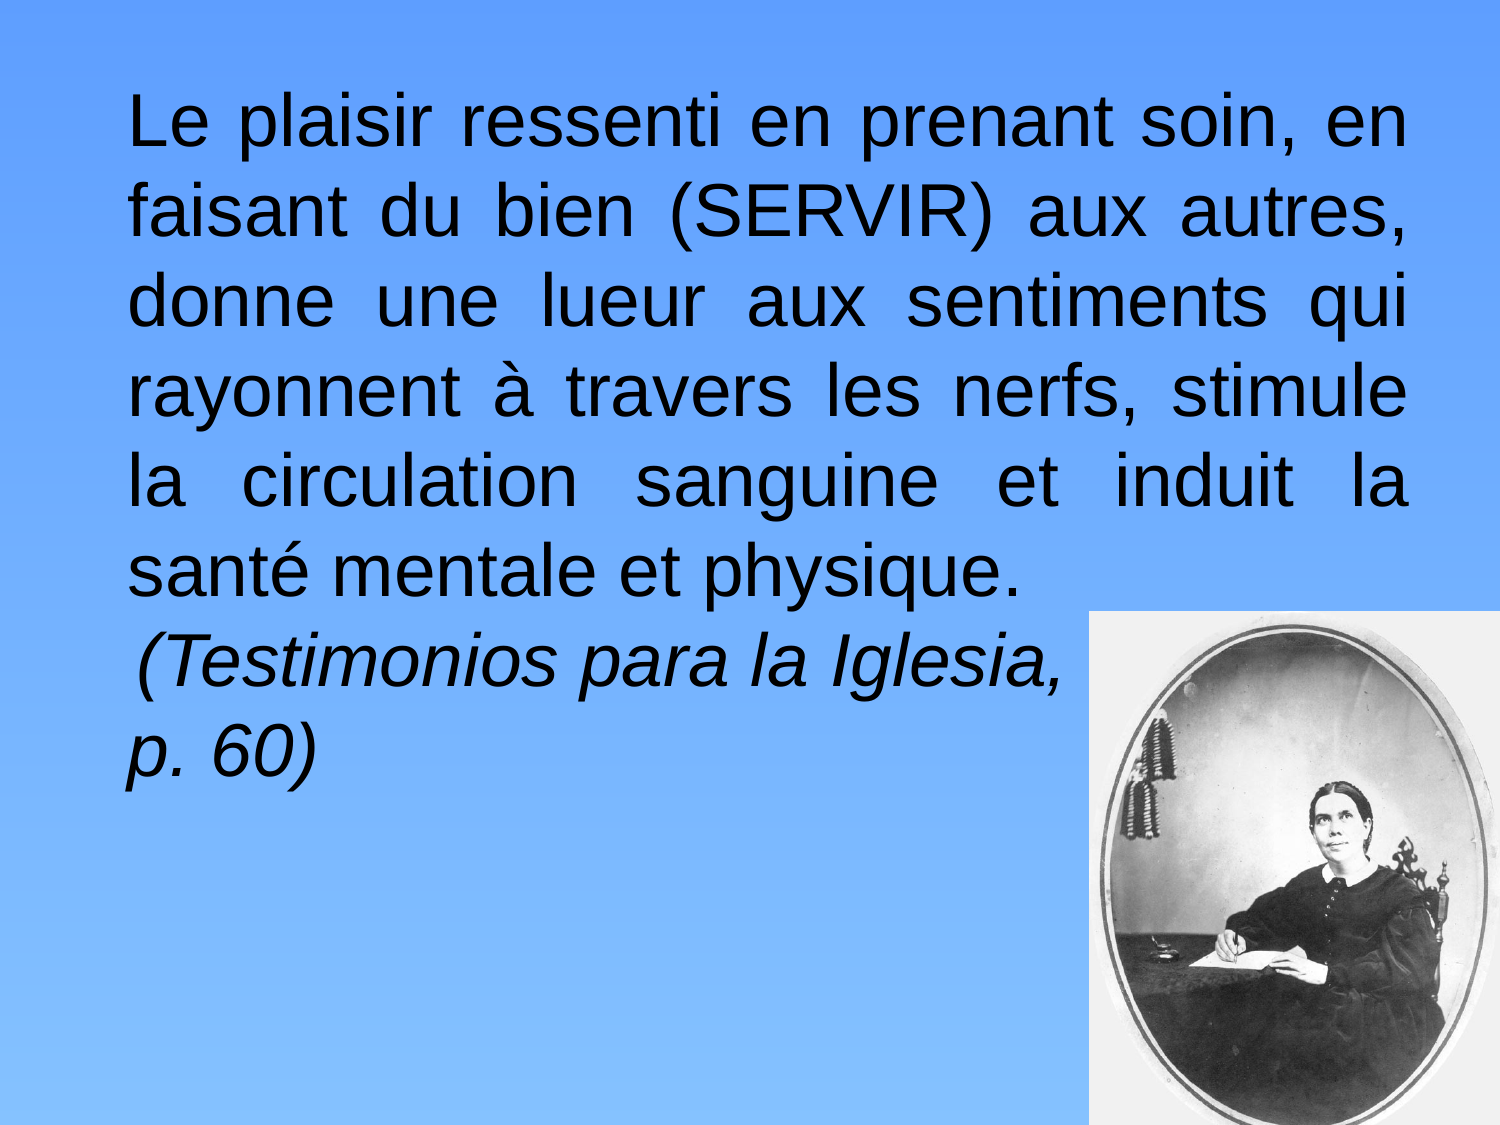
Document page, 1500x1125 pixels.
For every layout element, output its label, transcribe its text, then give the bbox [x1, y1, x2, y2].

picture [1088, 611, 1500, 1125]
text_box Le plaisir ressenti en prenant soin, en faisant du bien (SERVIR) aux autres, donne une lueur aux sentiments qui rayonnent à travers les nerfs, stimule la circulation sanguine et induit la santé mentale et physique. (Testimonios para la Iglesia, Tomo 4, p. 60) [120, 64, 1418, 800]
